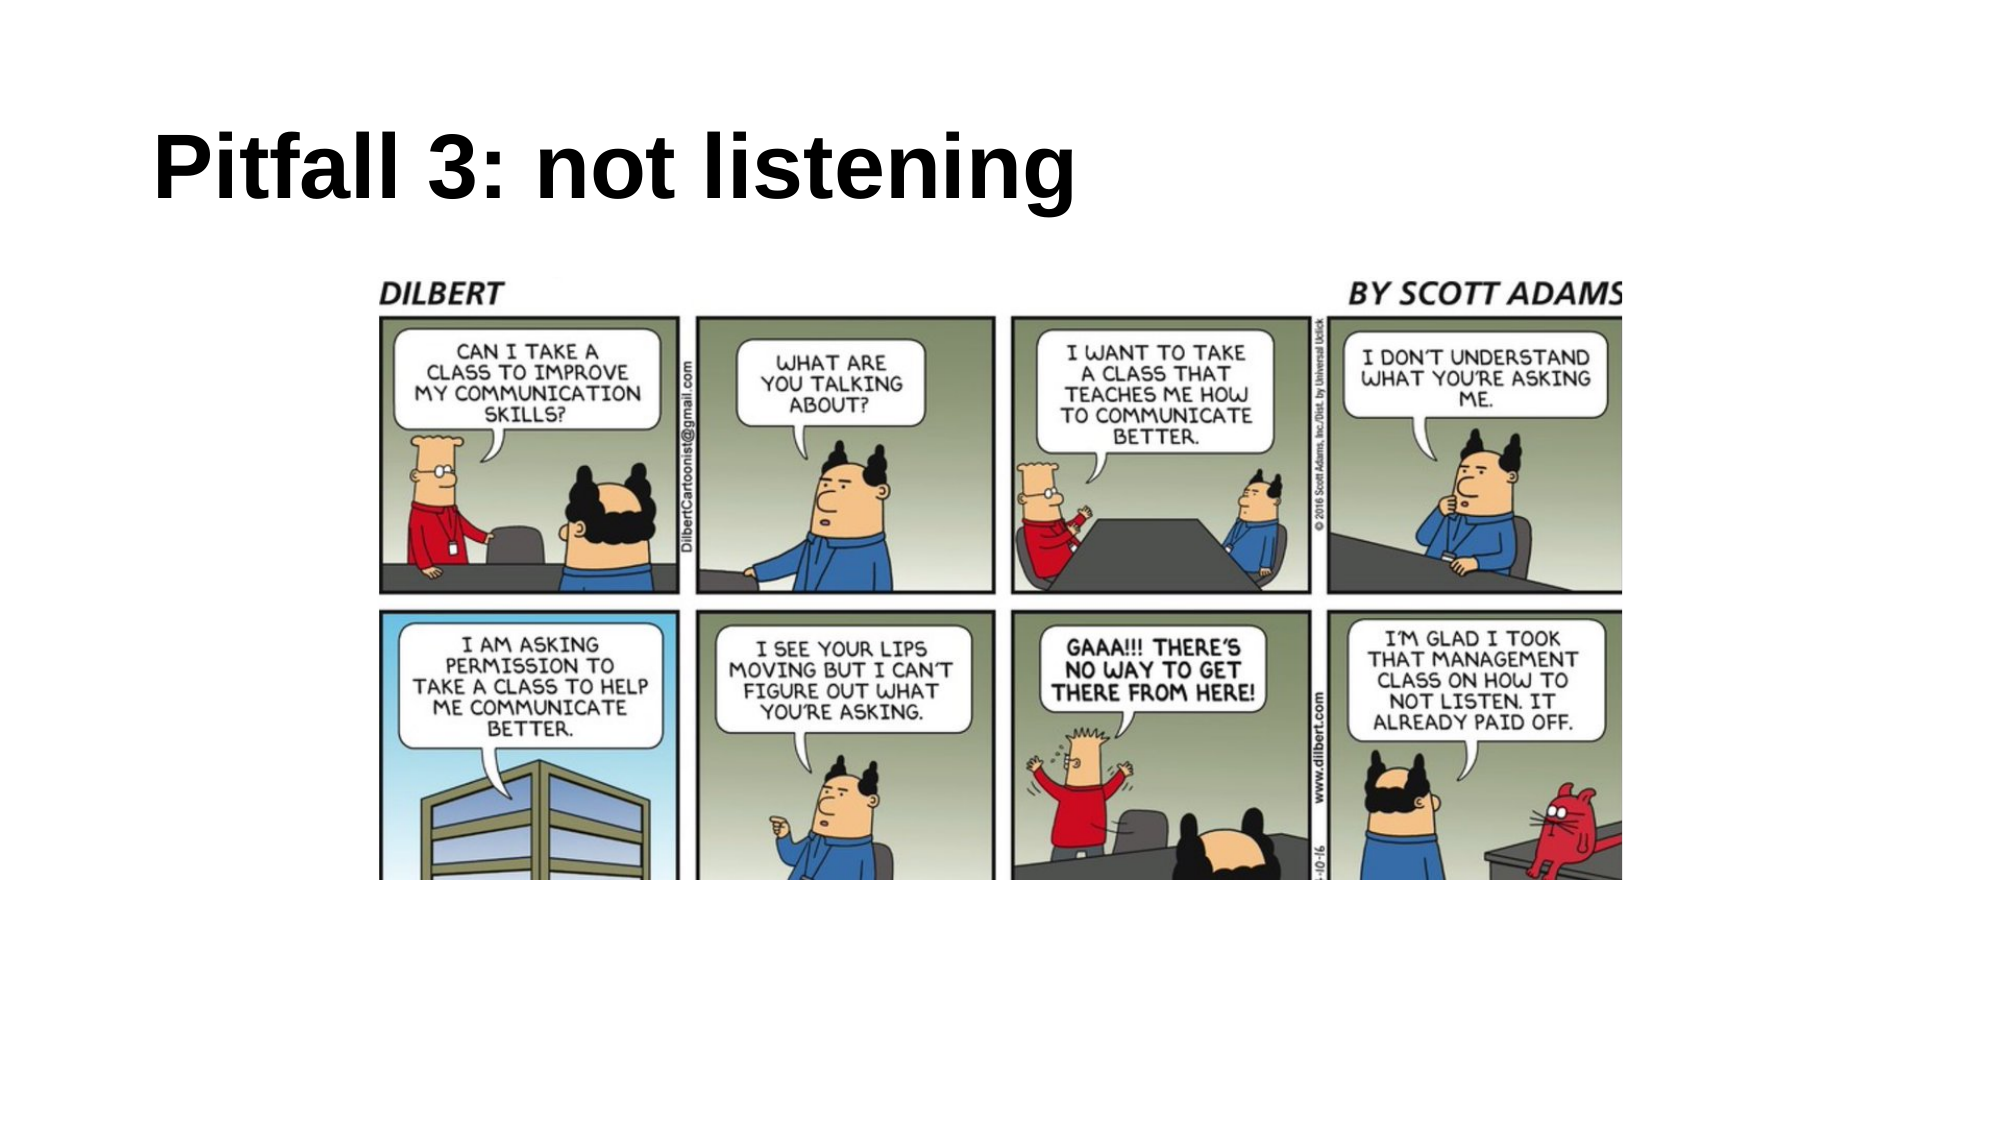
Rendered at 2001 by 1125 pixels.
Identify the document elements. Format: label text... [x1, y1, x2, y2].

title Pitfall 3: not listening [137, 59, 1863, 278]
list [377, 277, 1623, 880]
